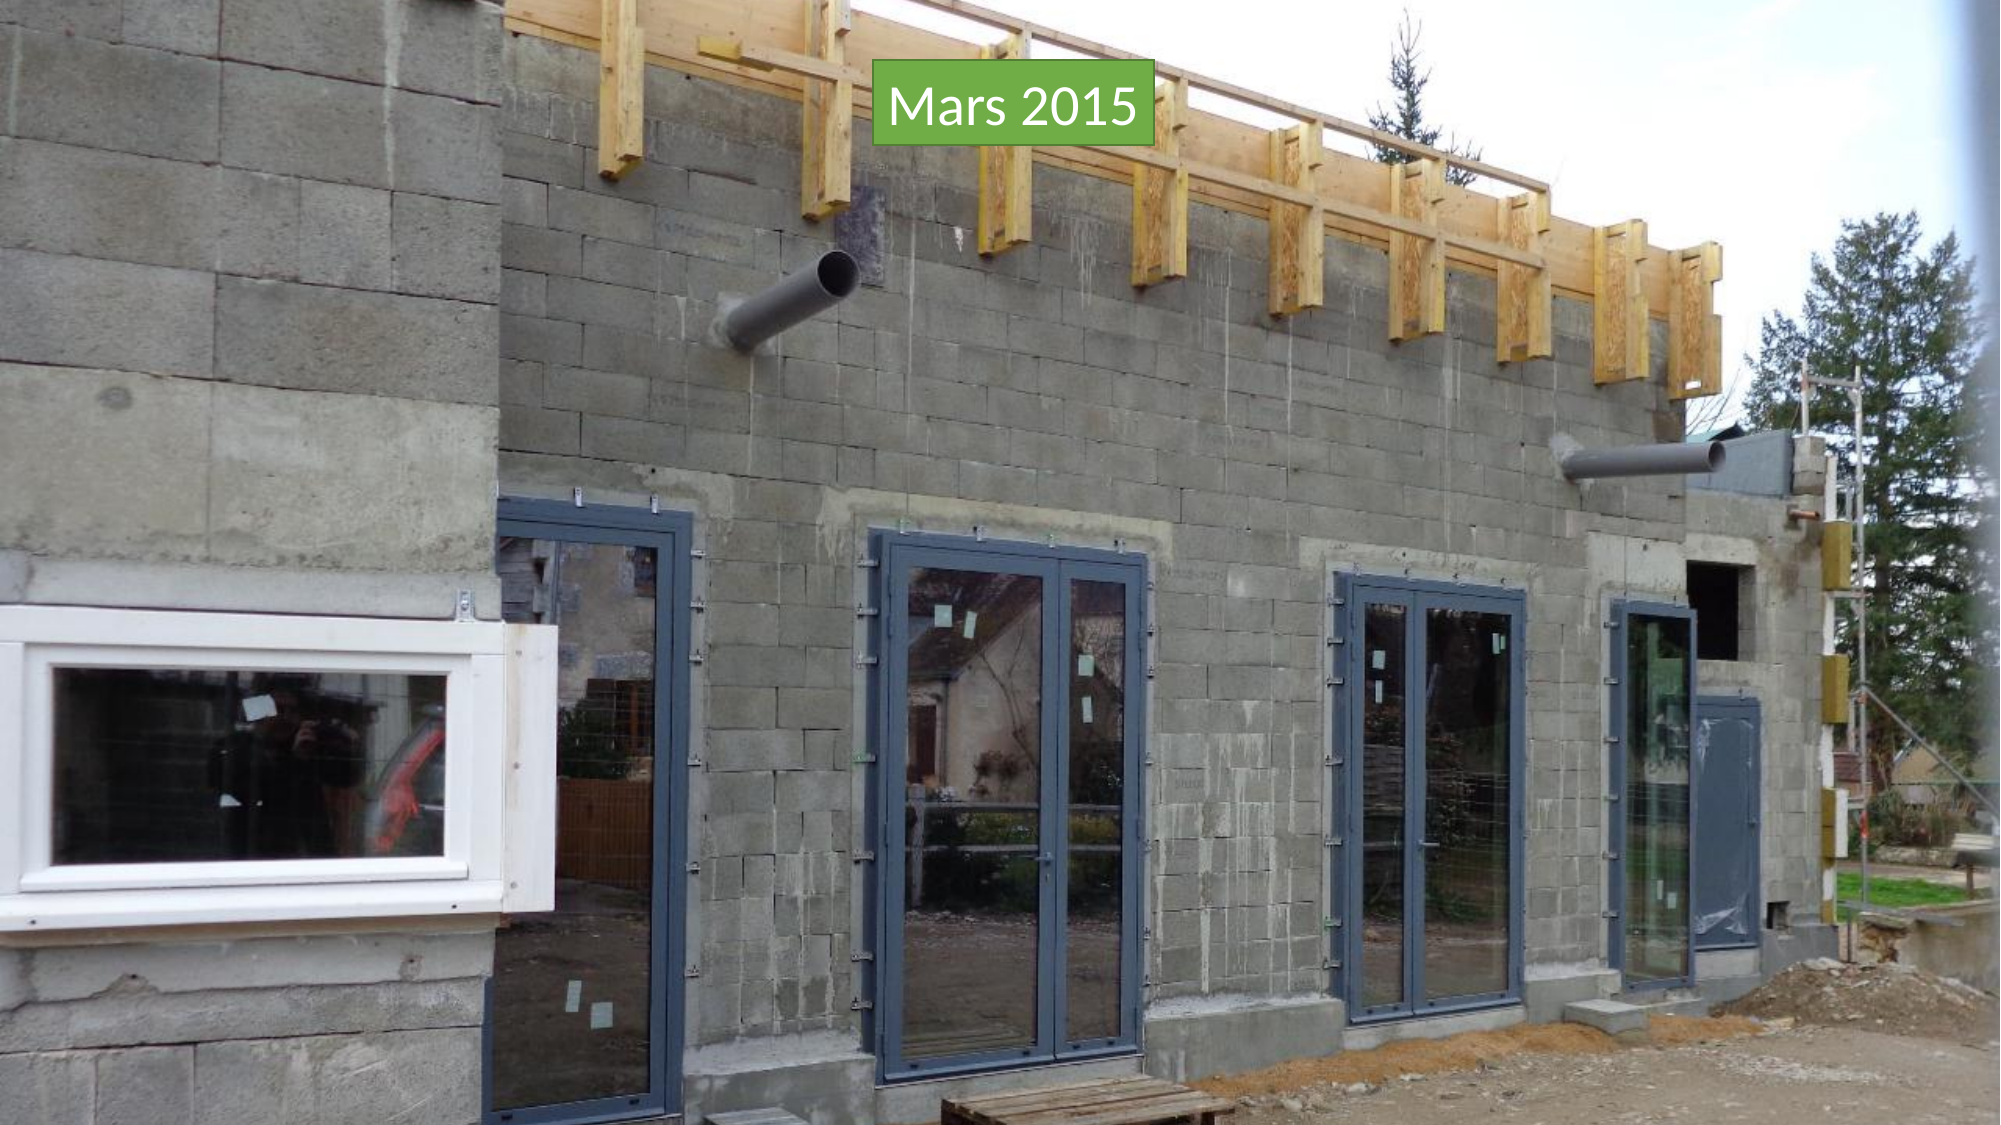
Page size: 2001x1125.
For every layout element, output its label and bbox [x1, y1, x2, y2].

list [0, 0, 2000, 1125]
